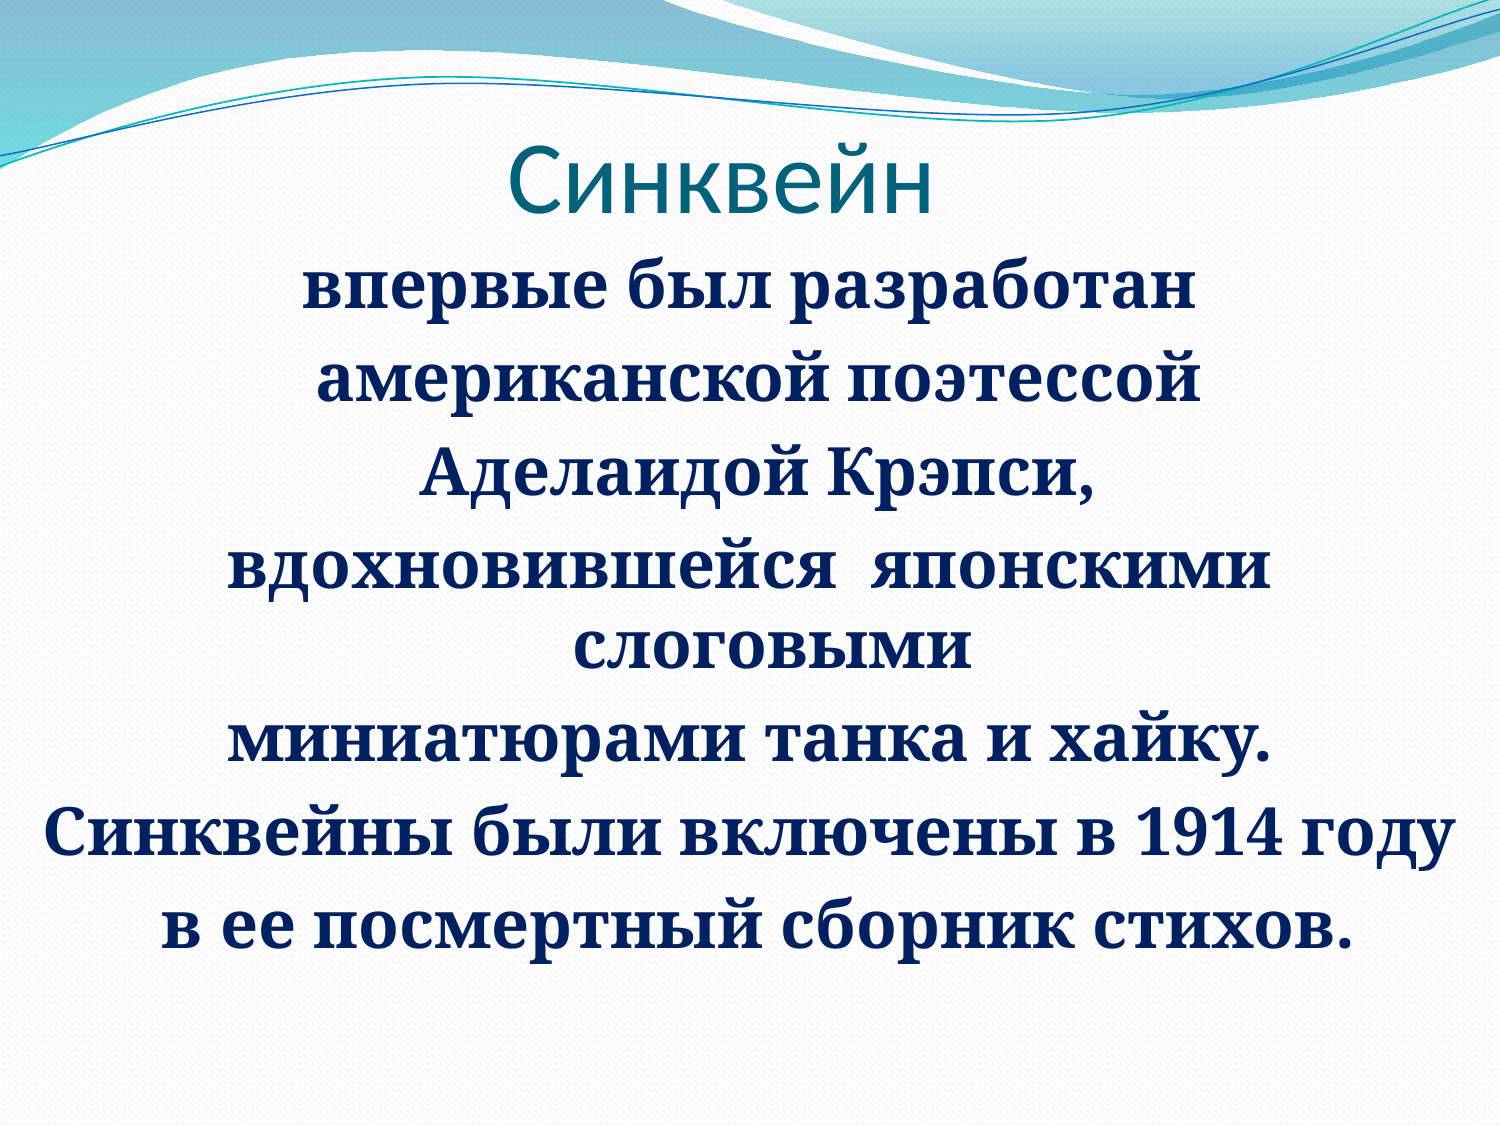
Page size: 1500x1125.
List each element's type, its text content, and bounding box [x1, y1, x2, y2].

list впервые был разработан американской поэтессой Аделаидой Крэпси, вдохновившейся японскими слоговыми миниатюрами танка и хайку. Синквейны были включены в 1914 году в ее посмертный сборник стихов. [0, 234, 1500, 1090]
title Синквейн [58, 46, 1409, 234]
